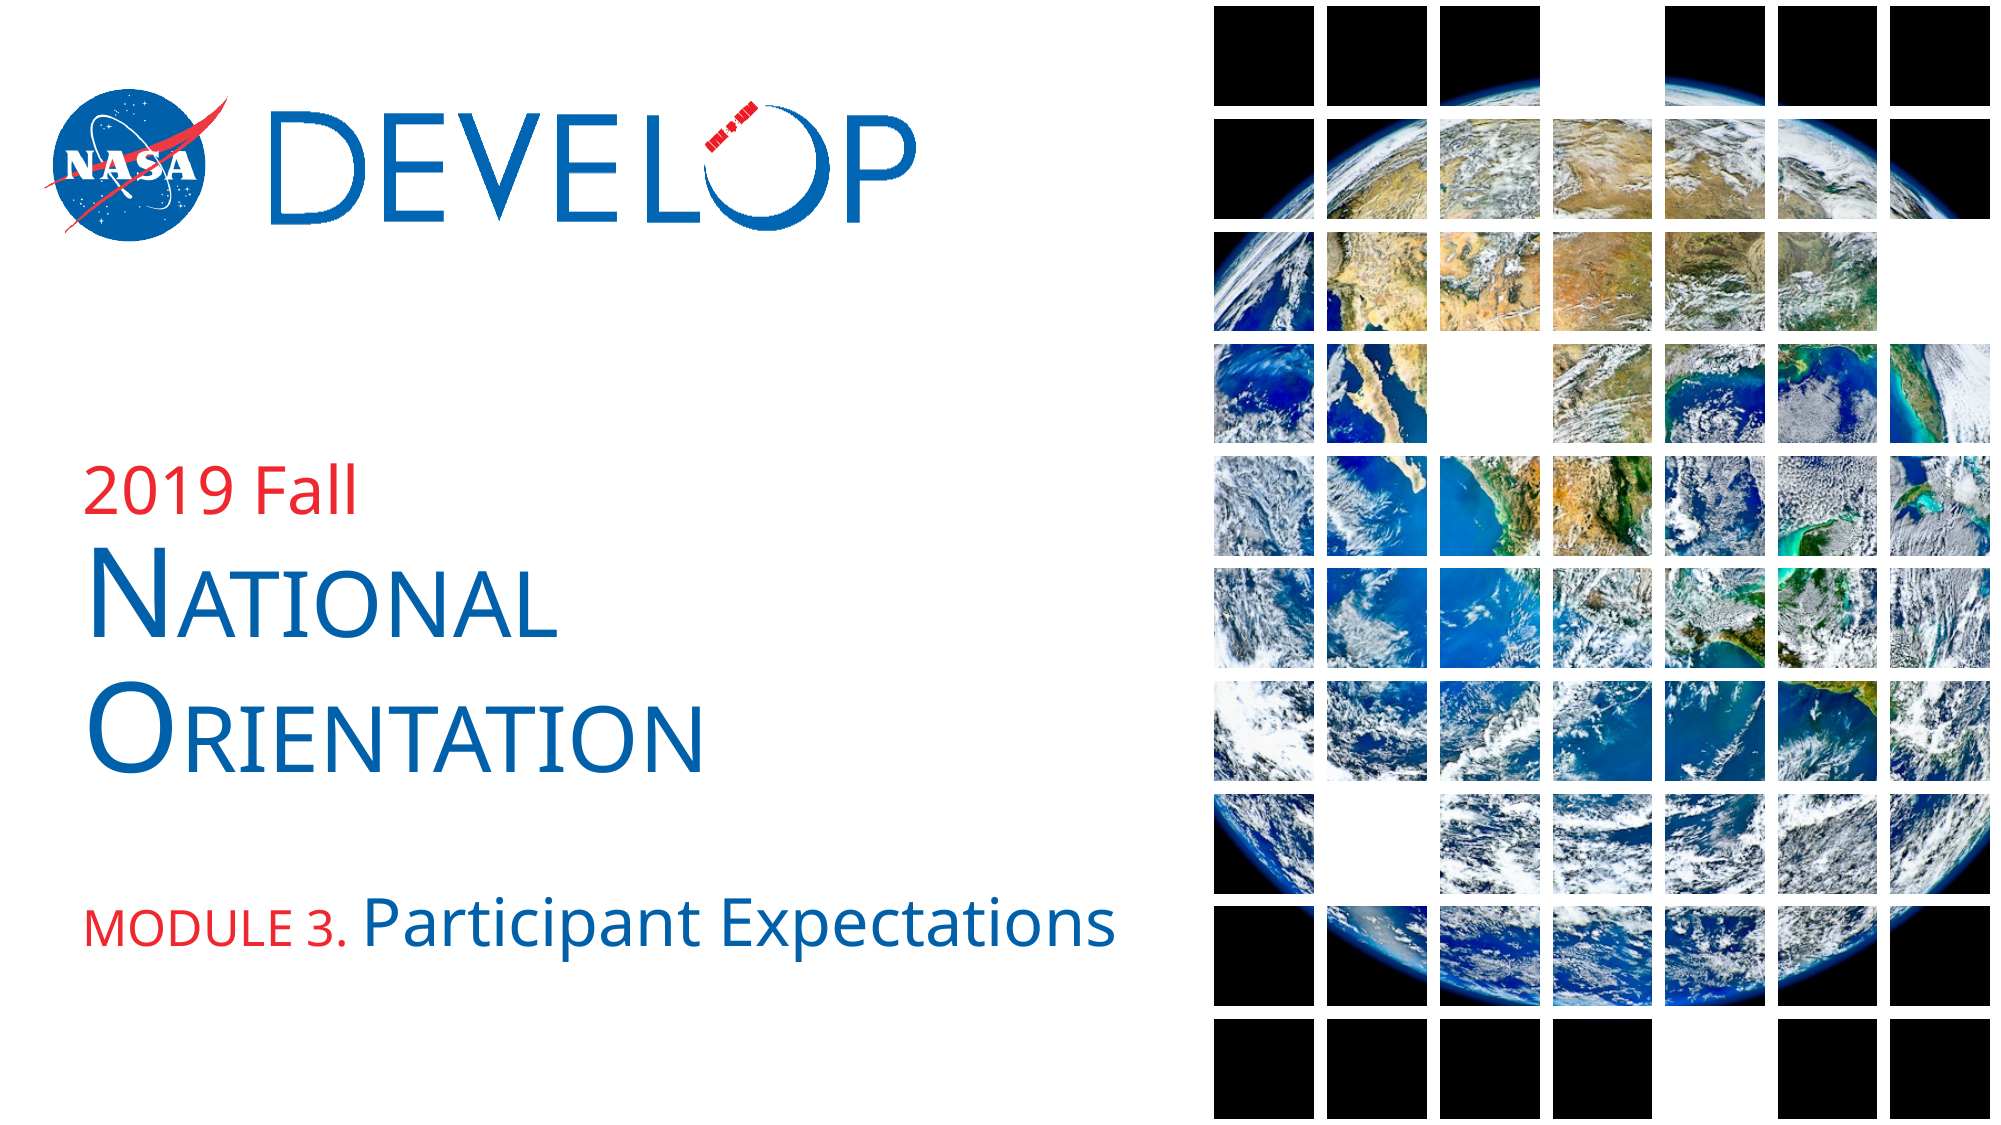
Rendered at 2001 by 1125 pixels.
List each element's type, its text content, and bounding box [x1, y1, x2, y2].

text_box 2019 Fall NATIONAL ORIENTATION MODULE 3. Participant Expectations [67, 449, 1207, 1091]
picture [1207, 0, 2000, 1125]
picture [42, 33, 968, 300]
